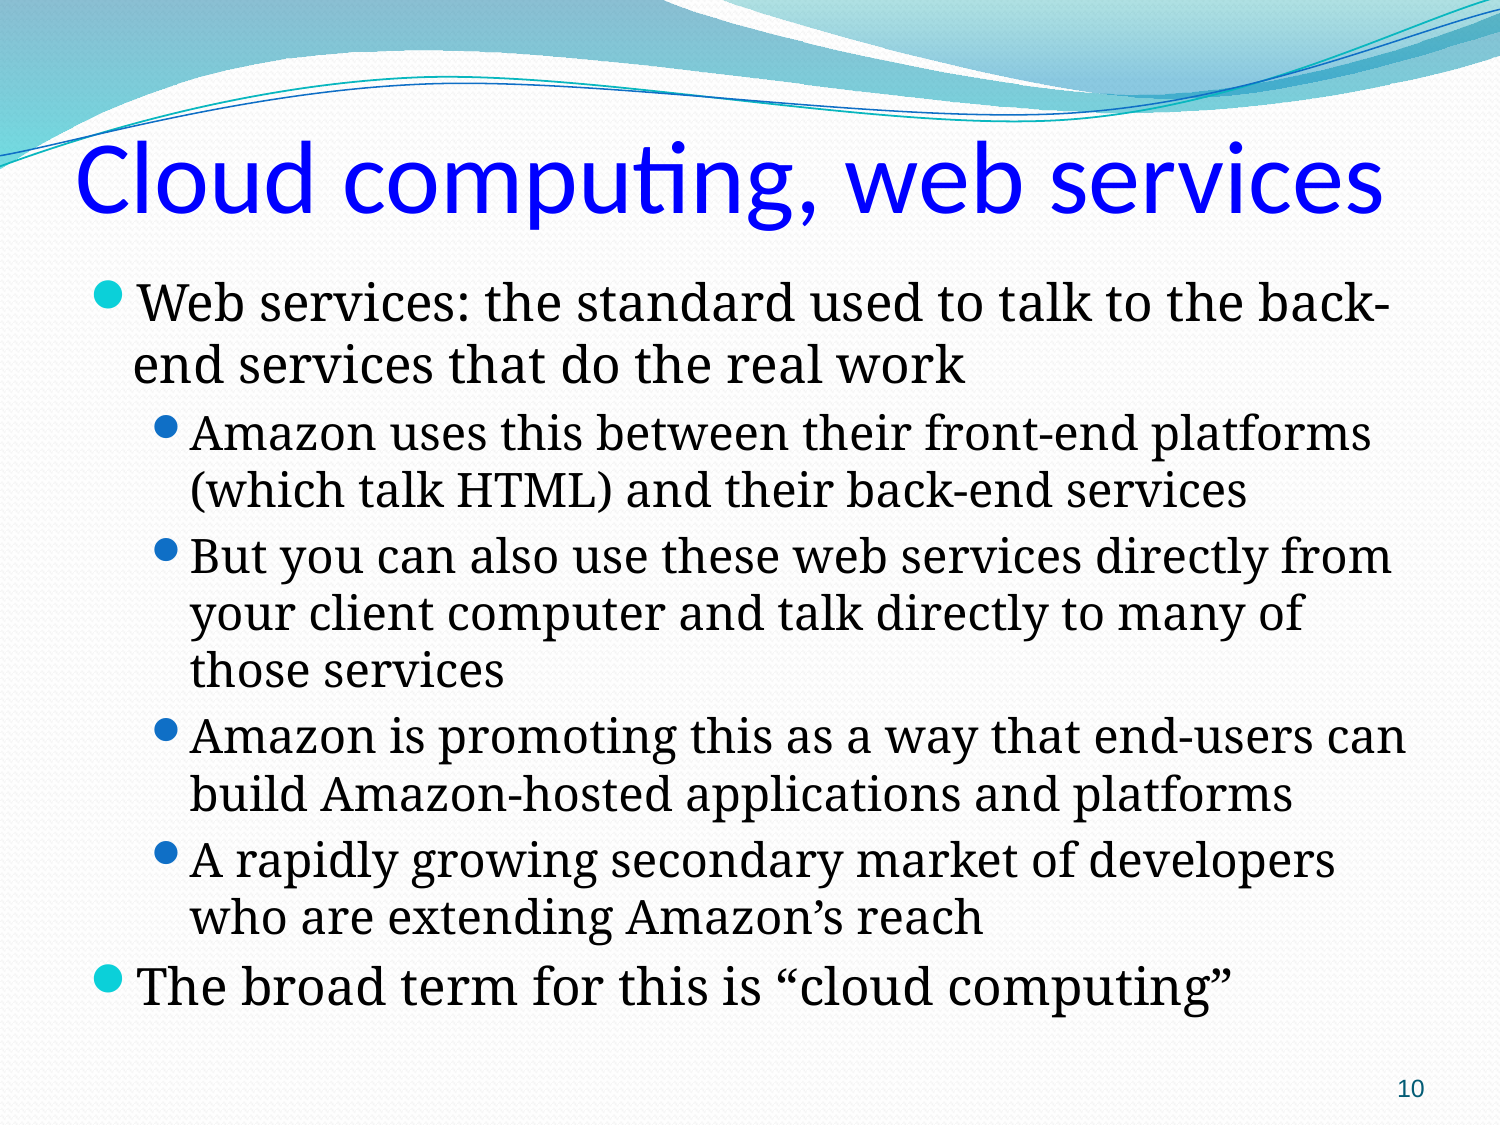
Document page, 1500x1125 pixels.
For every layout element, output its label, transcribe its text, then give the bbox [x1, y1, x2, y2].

slide_number 10 [1299, 1042, 1425, 1103]
title Cloud computing, web services [75, 99, 1425, 235]
list Web services: the standard used to talk to the back-end services that do the real work Amazon uses this between their front-end platforms (which talk HTML) and their back-end services But you can also use these web services directly from your client computer and talk directly to many of those services Amazon is promoting this as a way that end-users can build Amazon-hosted applications and platforms A rapidly growing secondary market of developers who are extending Amazon’s reach The broad term for this is “cloud computing” [75, 262, 1425, 1038]
